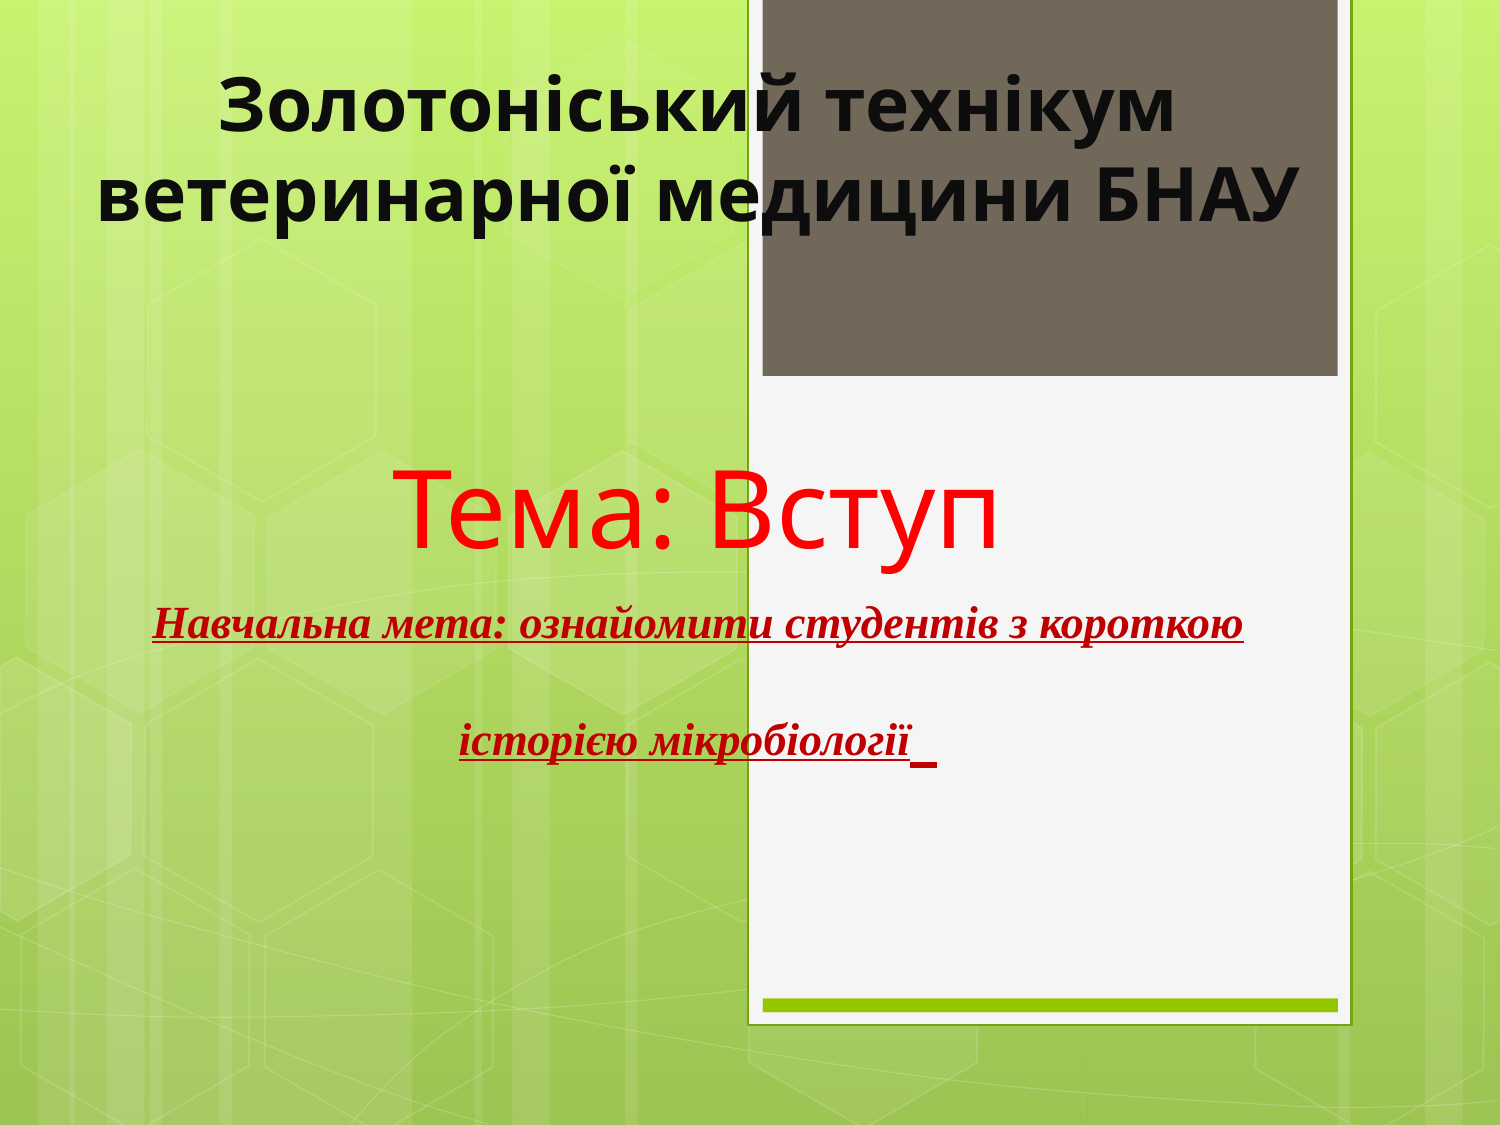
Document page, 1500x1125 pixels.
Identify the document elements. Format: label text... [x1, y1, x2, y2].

title Золотоніський технікум ветеринарної медицини БНАУ [76, 0, 1320, 244]
subtitle Тема: Вступ Навчальна мета: ознайомити студентів з короткою історією мікробіології [76, 432, 1320, 787]
